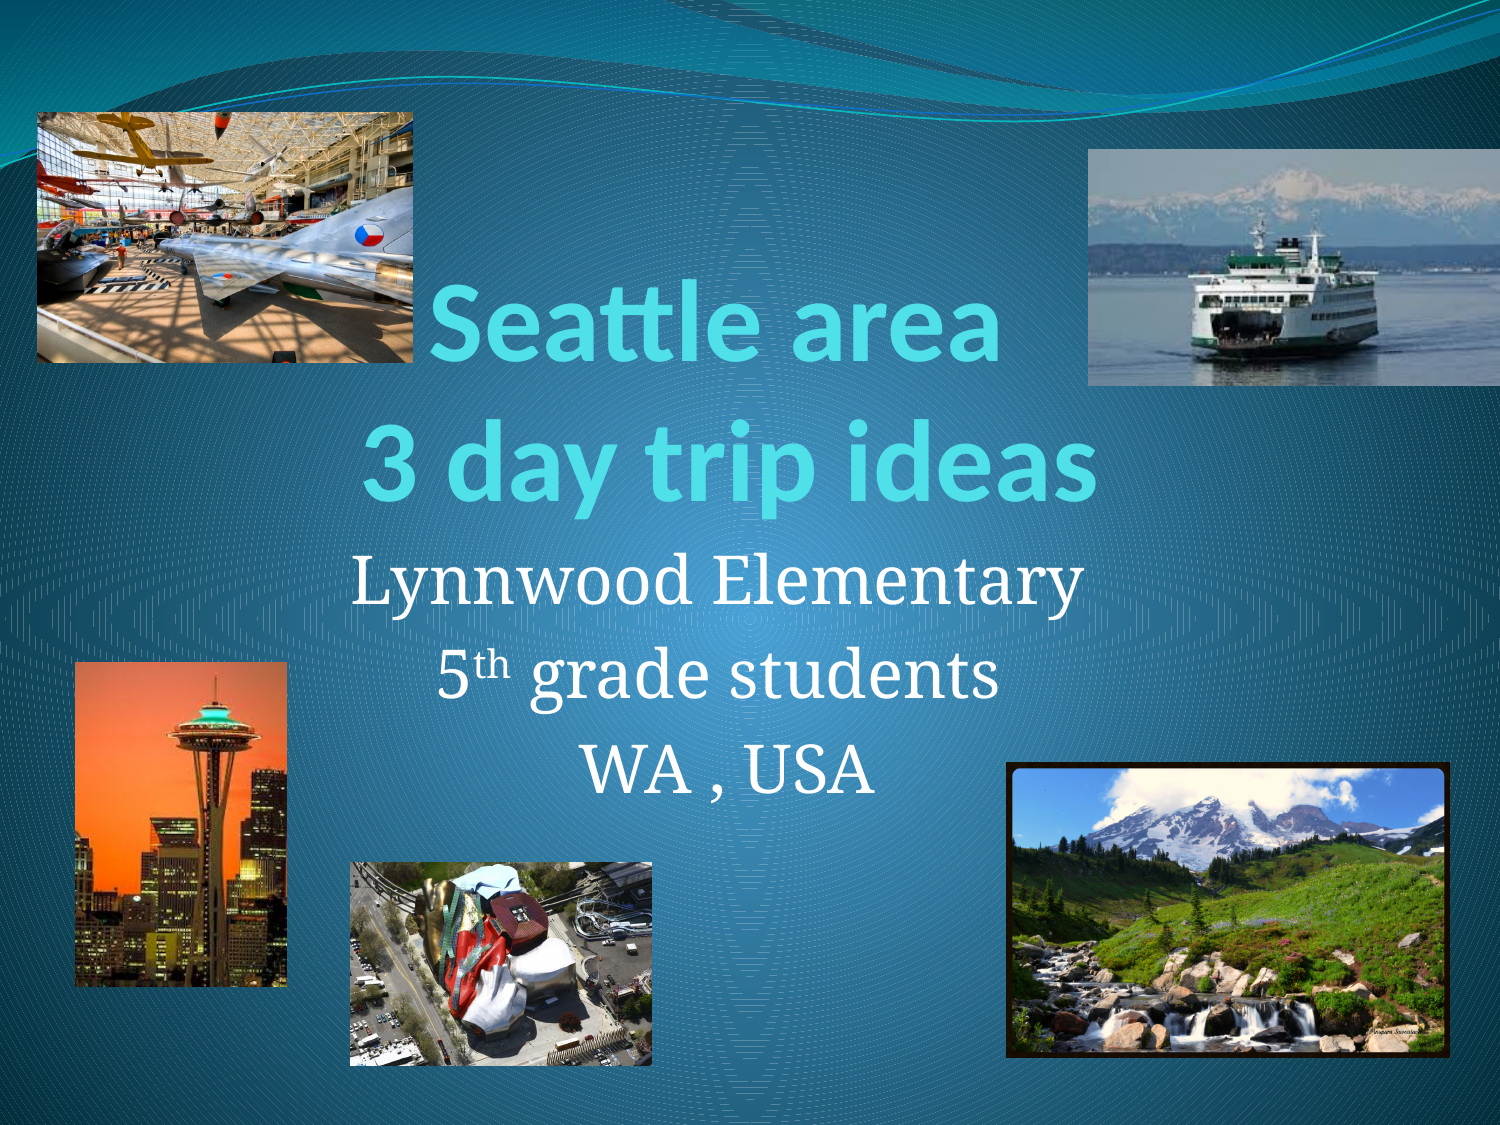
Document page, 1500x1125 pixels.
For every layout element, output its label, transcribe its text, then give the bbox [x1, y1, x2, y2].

picture [1088, 149, 1500, 387]
subtitle Lynnwood Elementary 5th grade students WA , USA [87, 529, 1376, 818]
picture [1006, 762, 1451, 1058]
title Seattle area 3 day trip ideas [87, 224, 1376, 525]
picture [74, 662, 287, 988]
picture [349, 862, 652, 1067]
picture [37, 112, 413, 363]
